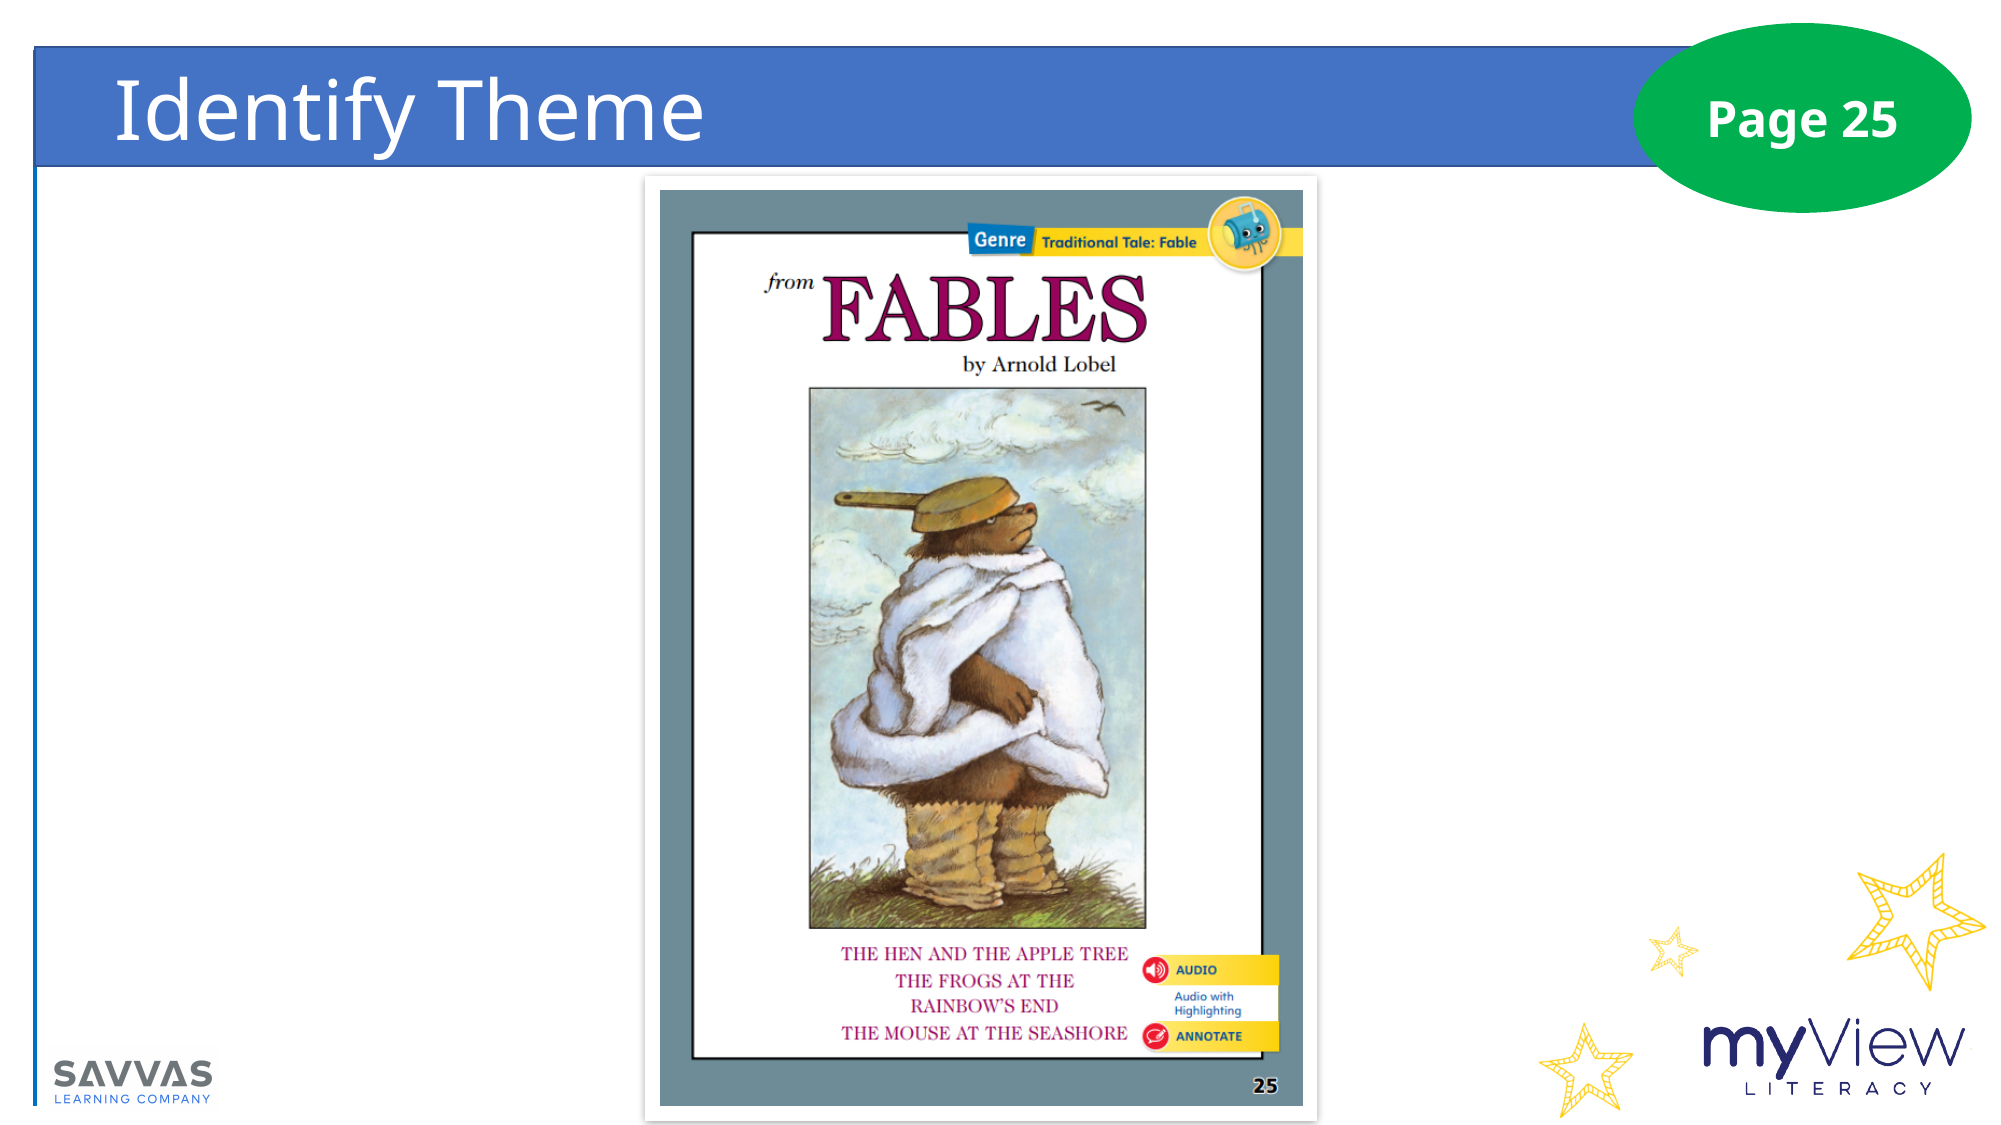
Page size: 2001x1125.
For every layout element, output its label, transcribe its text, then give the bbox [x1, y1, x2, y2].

picture [48, 1043, 220, 1113]
text_box Page 25 [1633, 23, 1972, 213]
text_box Identify Theme [34, 46, 1690, 167]
picture [1509, 814, 2000, 1125]
picture [659, 189, 1303, 1107]
